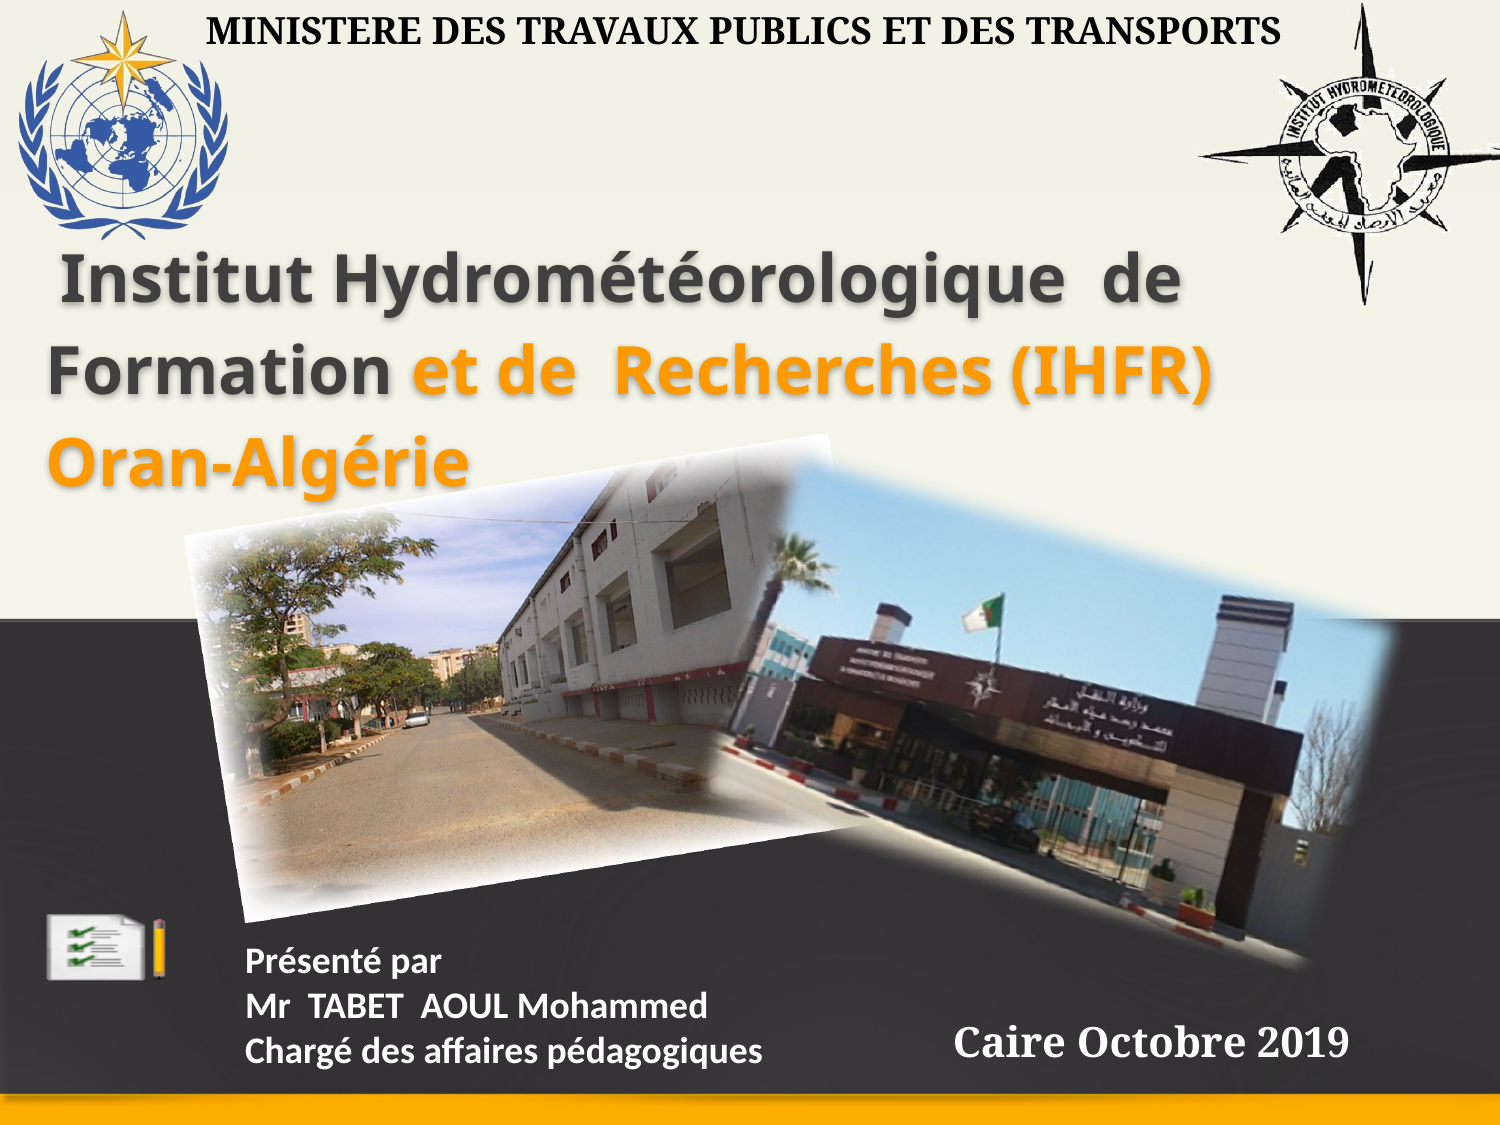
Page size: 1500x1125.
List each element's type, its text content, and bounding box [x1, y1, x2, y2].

text_box Caire Octobre 2019 [981, 1011, 1500, 1071]
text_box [21, 909, 811, 986]
picture [0, 0, 1500, 1125]
text_box Présenté par Mr TABET AOUL Mohammed Chargé des affaires pédagogiques [230, 928, 981, 1079]
text_box MINISTERE DES TRAVAUX PUBLICS ET DES TRANSPORTS [250, 0, 1196, 60]
text_box Institut Hydrométéorologique de Formation et de Recherches (IHFR) Oran-Algérie [16, 219, 1412, 505]
